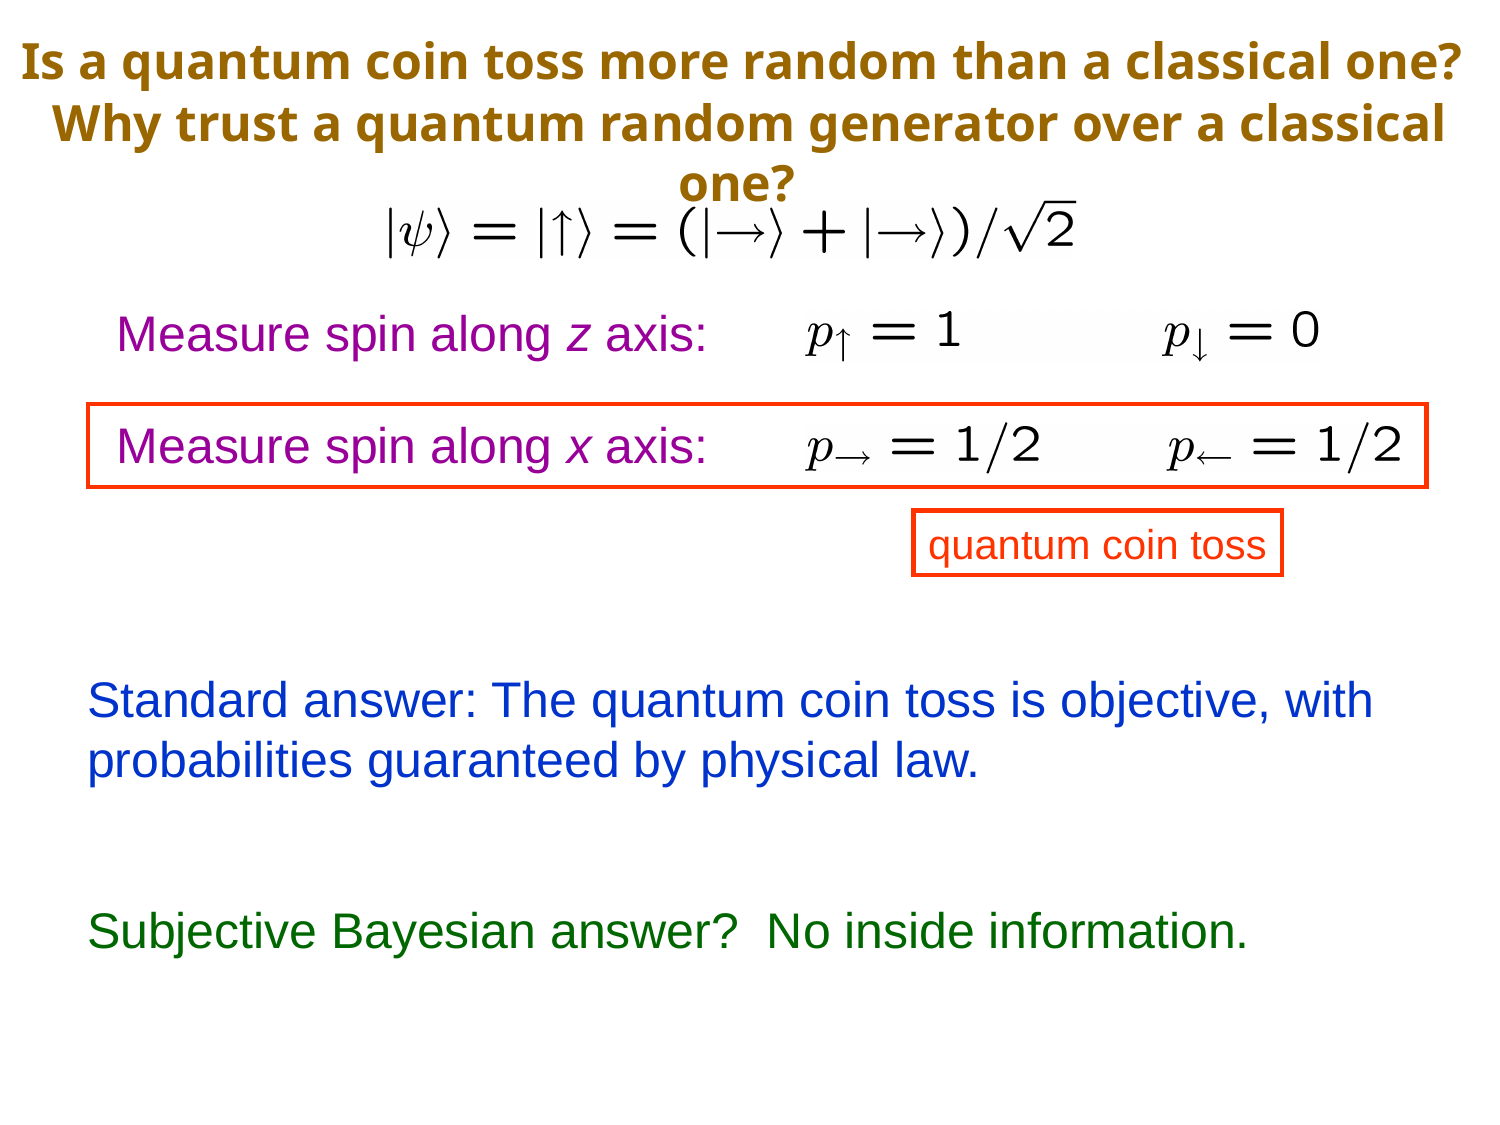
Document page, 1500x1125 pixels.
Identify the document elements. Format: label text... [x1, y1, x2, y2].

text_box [87, 403, 1427, 576]
text_box Is a quantum coin toss more random than a classical one? Why trust a quantum random generator over a classical one? [0, 14, 1500, 219]
text_box Standard answer: The quantum coin toss is objective, with probabilities guaranteed by physical law. [72, 660, 1431, 795]
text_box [101, 200, 1400, 482]
text_box Subjective Bayesian answer? No inside information. [72, 891, 1431, 967]
